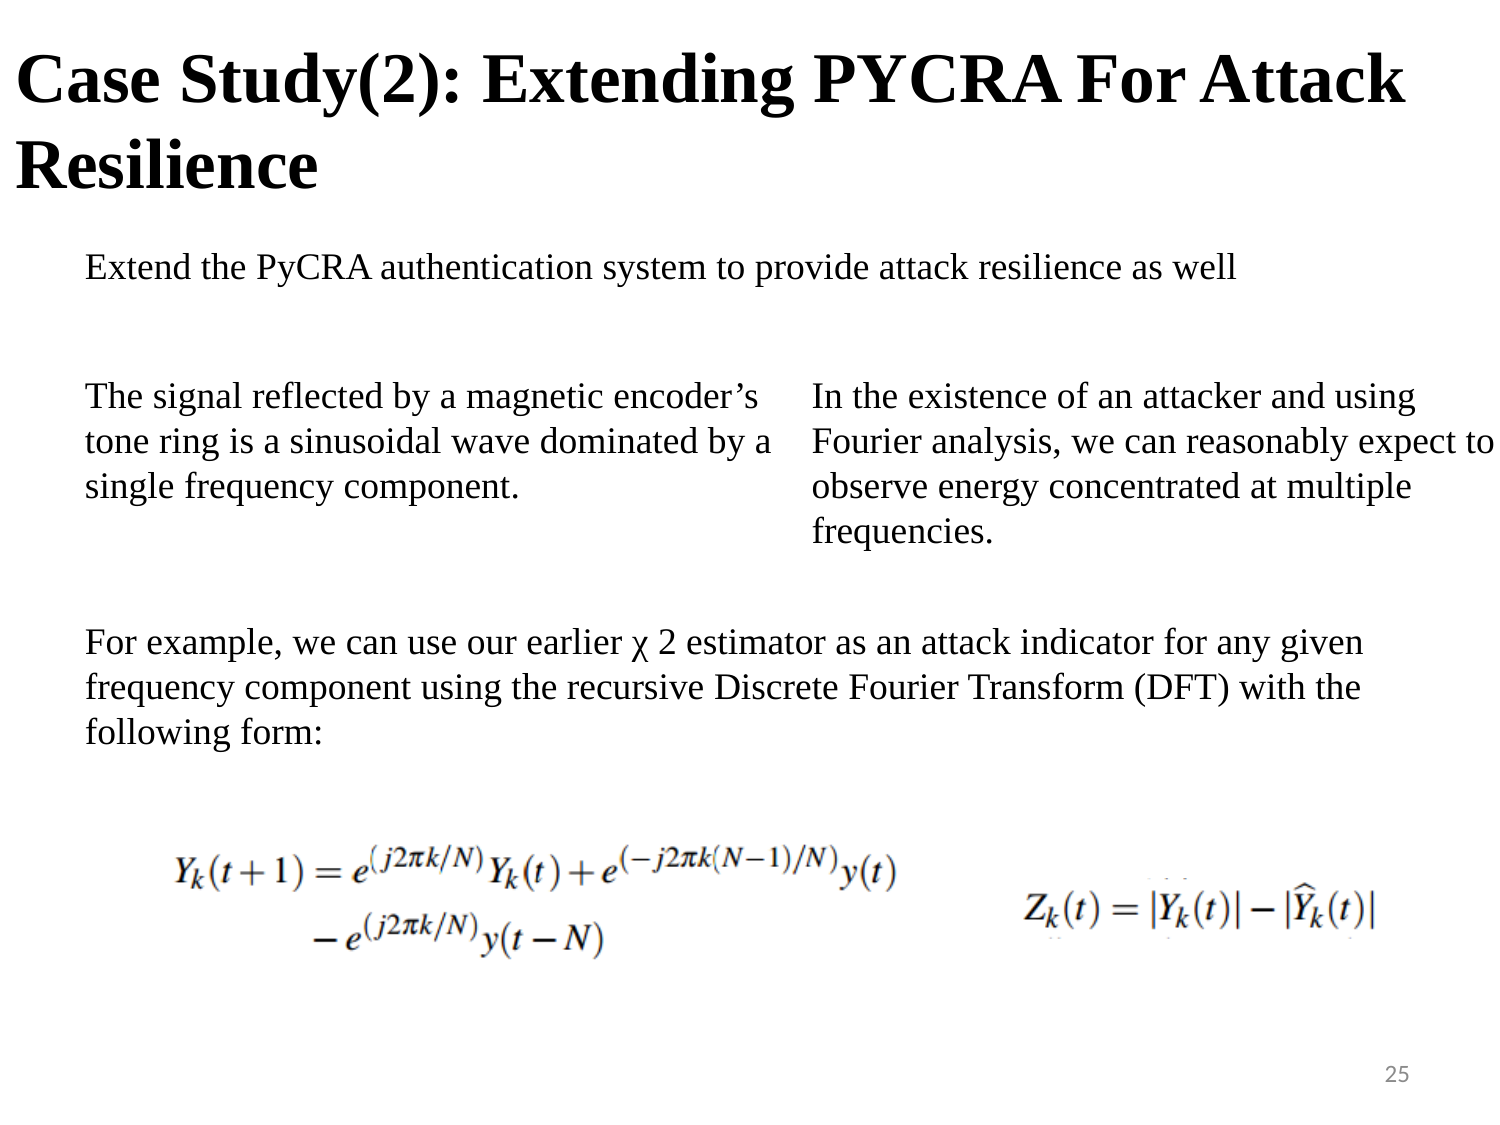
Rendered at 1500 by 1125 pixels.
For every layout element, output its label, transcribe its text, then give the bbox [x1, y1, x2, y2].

slide_number 25 [1074, 1042, 1425, 1103]
text_box The signal reflected by a magnetic encoder’s tone ring is a sinusoidal wave dominated by a single frequency component. [70, 363, 796, 513]
picture [128, 820, 984, 976]
text_box Extend the PyCRA authentication system to provide attack resilience as well [70, 234, 1418, 295]
picture [1019, 878, 1375, 939]
text_box For example, we can use our earlier χ 2 estimator as an attack indicator for any given frequency component using the recursive Discrete Fourier Transform (DFT) with the following form: [70, 609, 1430, 760]
text_box In the existence of an attacker and using Fourier analysis, we can reasonably expect to observe energy concentrated at multiple frequencies. [796, 363, 1500, 558]
title Case Study(2): Extending PYCRA For Attack Resilience [0, 23, 1500, 211]
